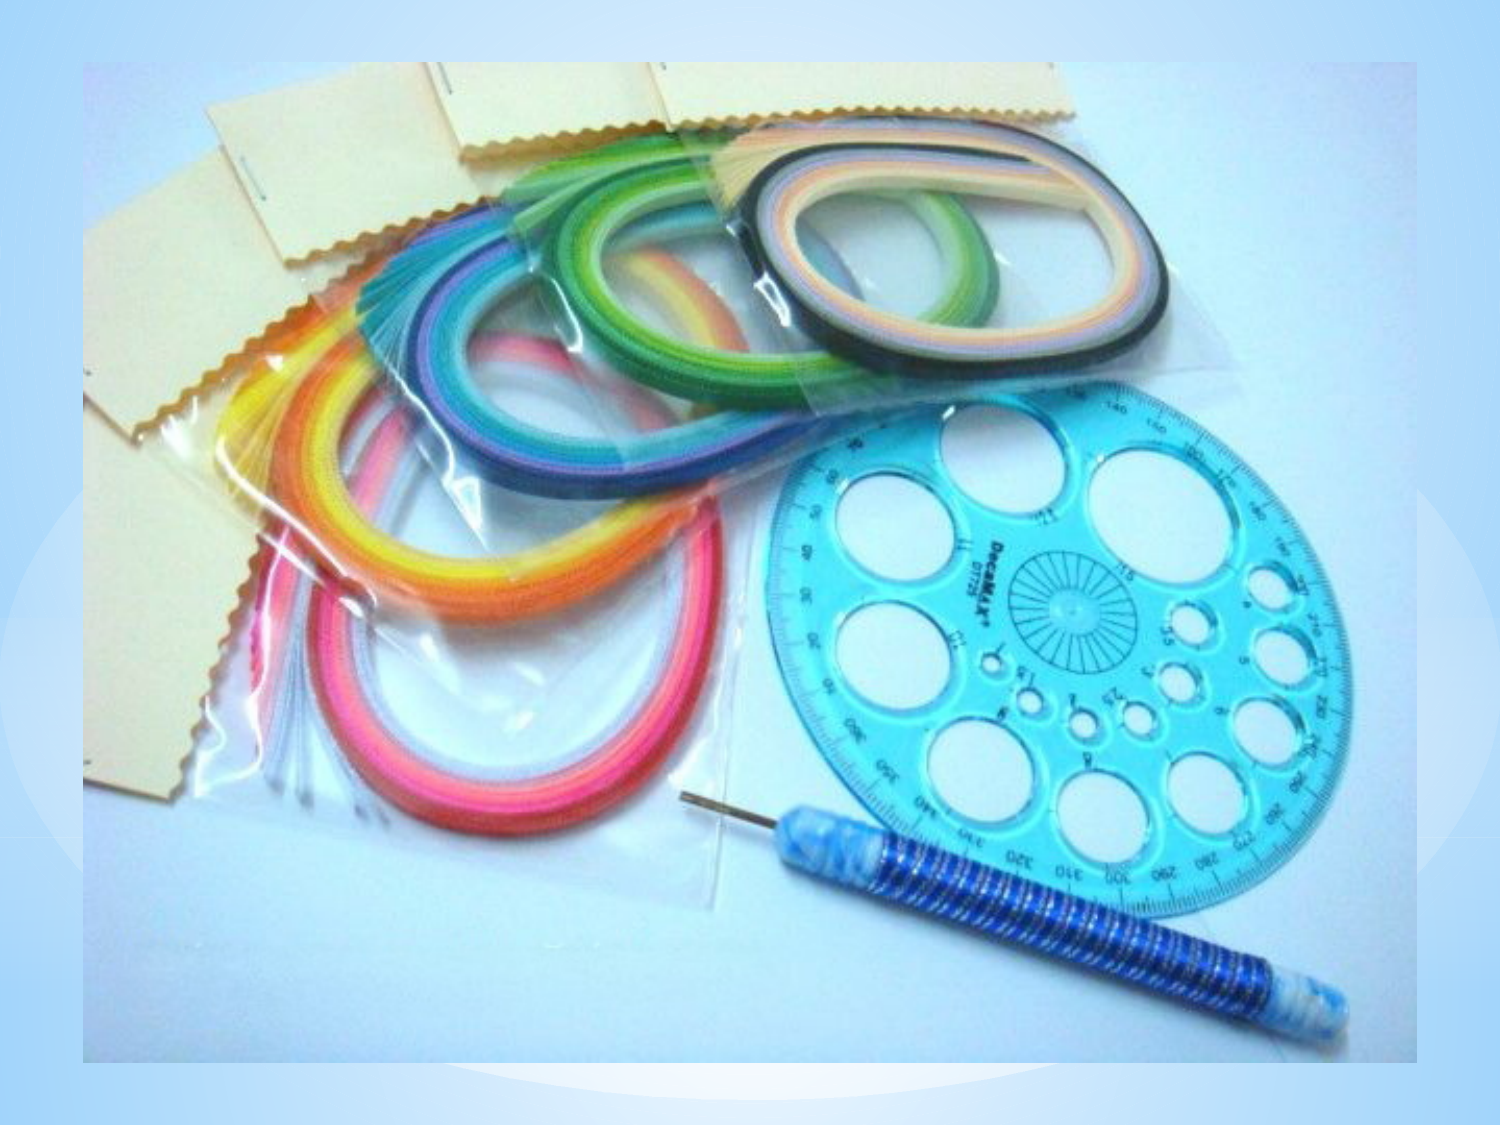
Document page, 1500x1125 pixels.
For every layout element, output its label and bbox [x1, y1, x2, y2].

picture [83, 62, 1417, 1063]
